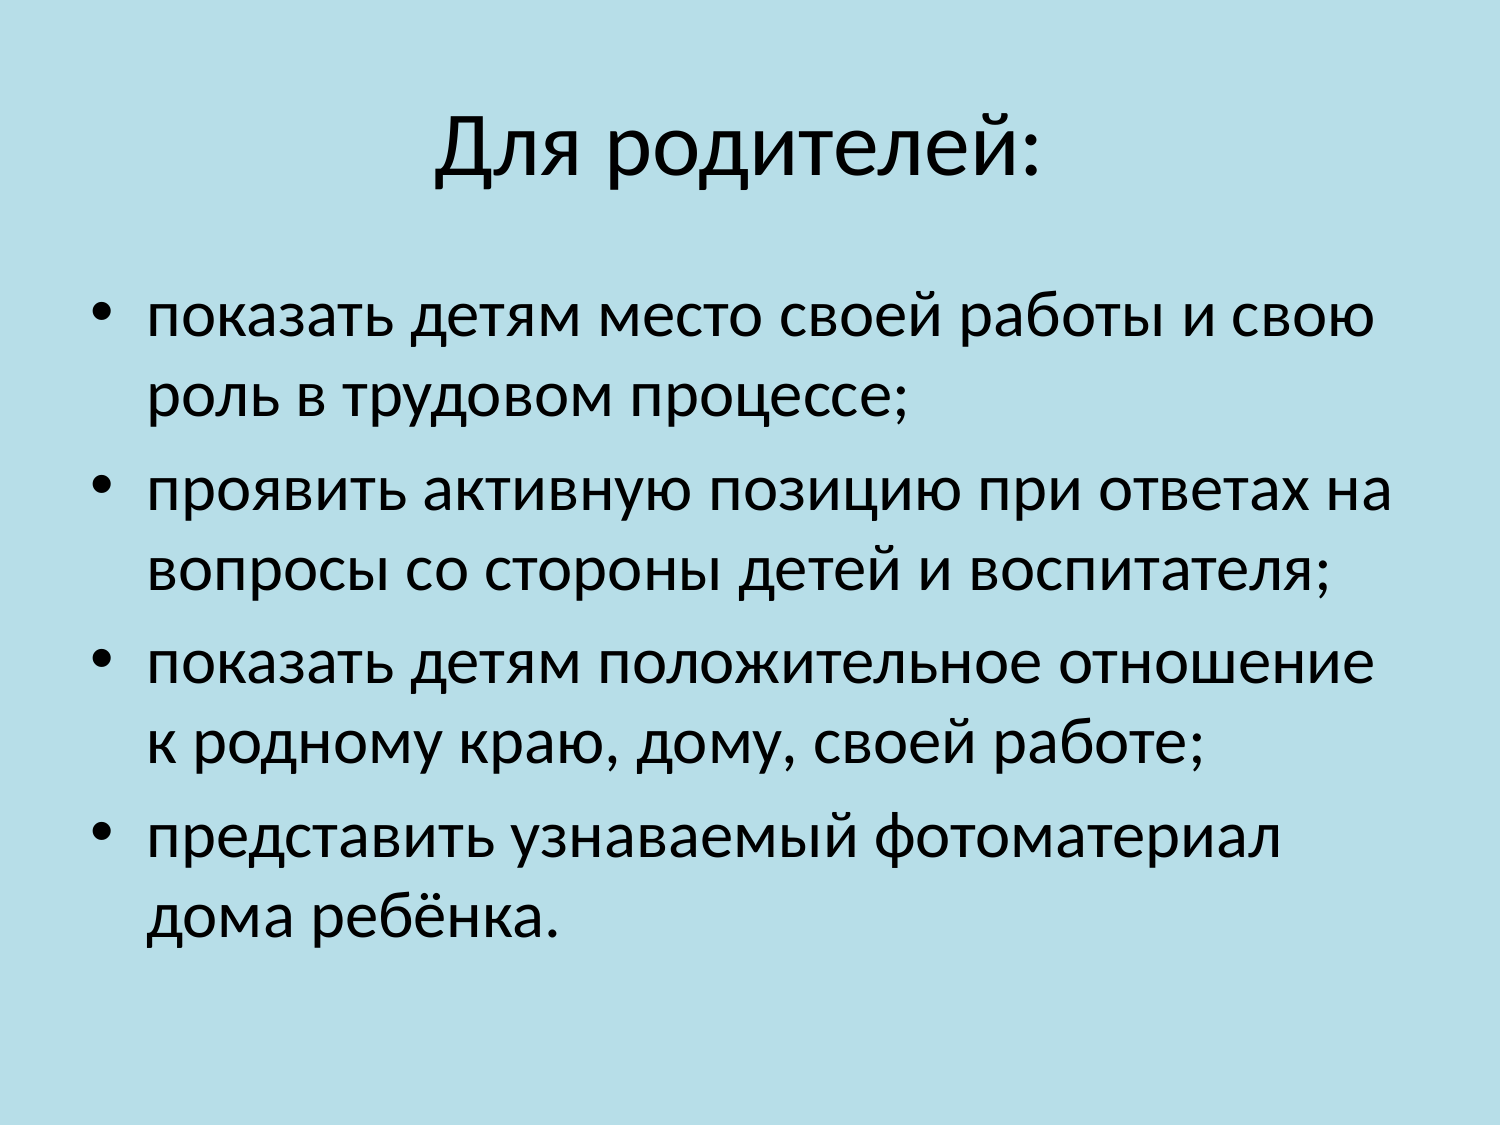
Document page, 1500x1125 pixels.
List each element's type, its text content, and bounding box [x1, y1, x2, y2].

title Для родителей: [75, 45, 1425, 233]
list показать детям место своей работы и свою роль в трудовом процессе; проявить активную позицию при ответах на вопросы со стороны детей и воспитателя; показать детям положительное отношение к родному краю, дому, своей работе; представить узнаваемый фотоматериал дома ребёнка. [75, 262, 1425, 1005]
